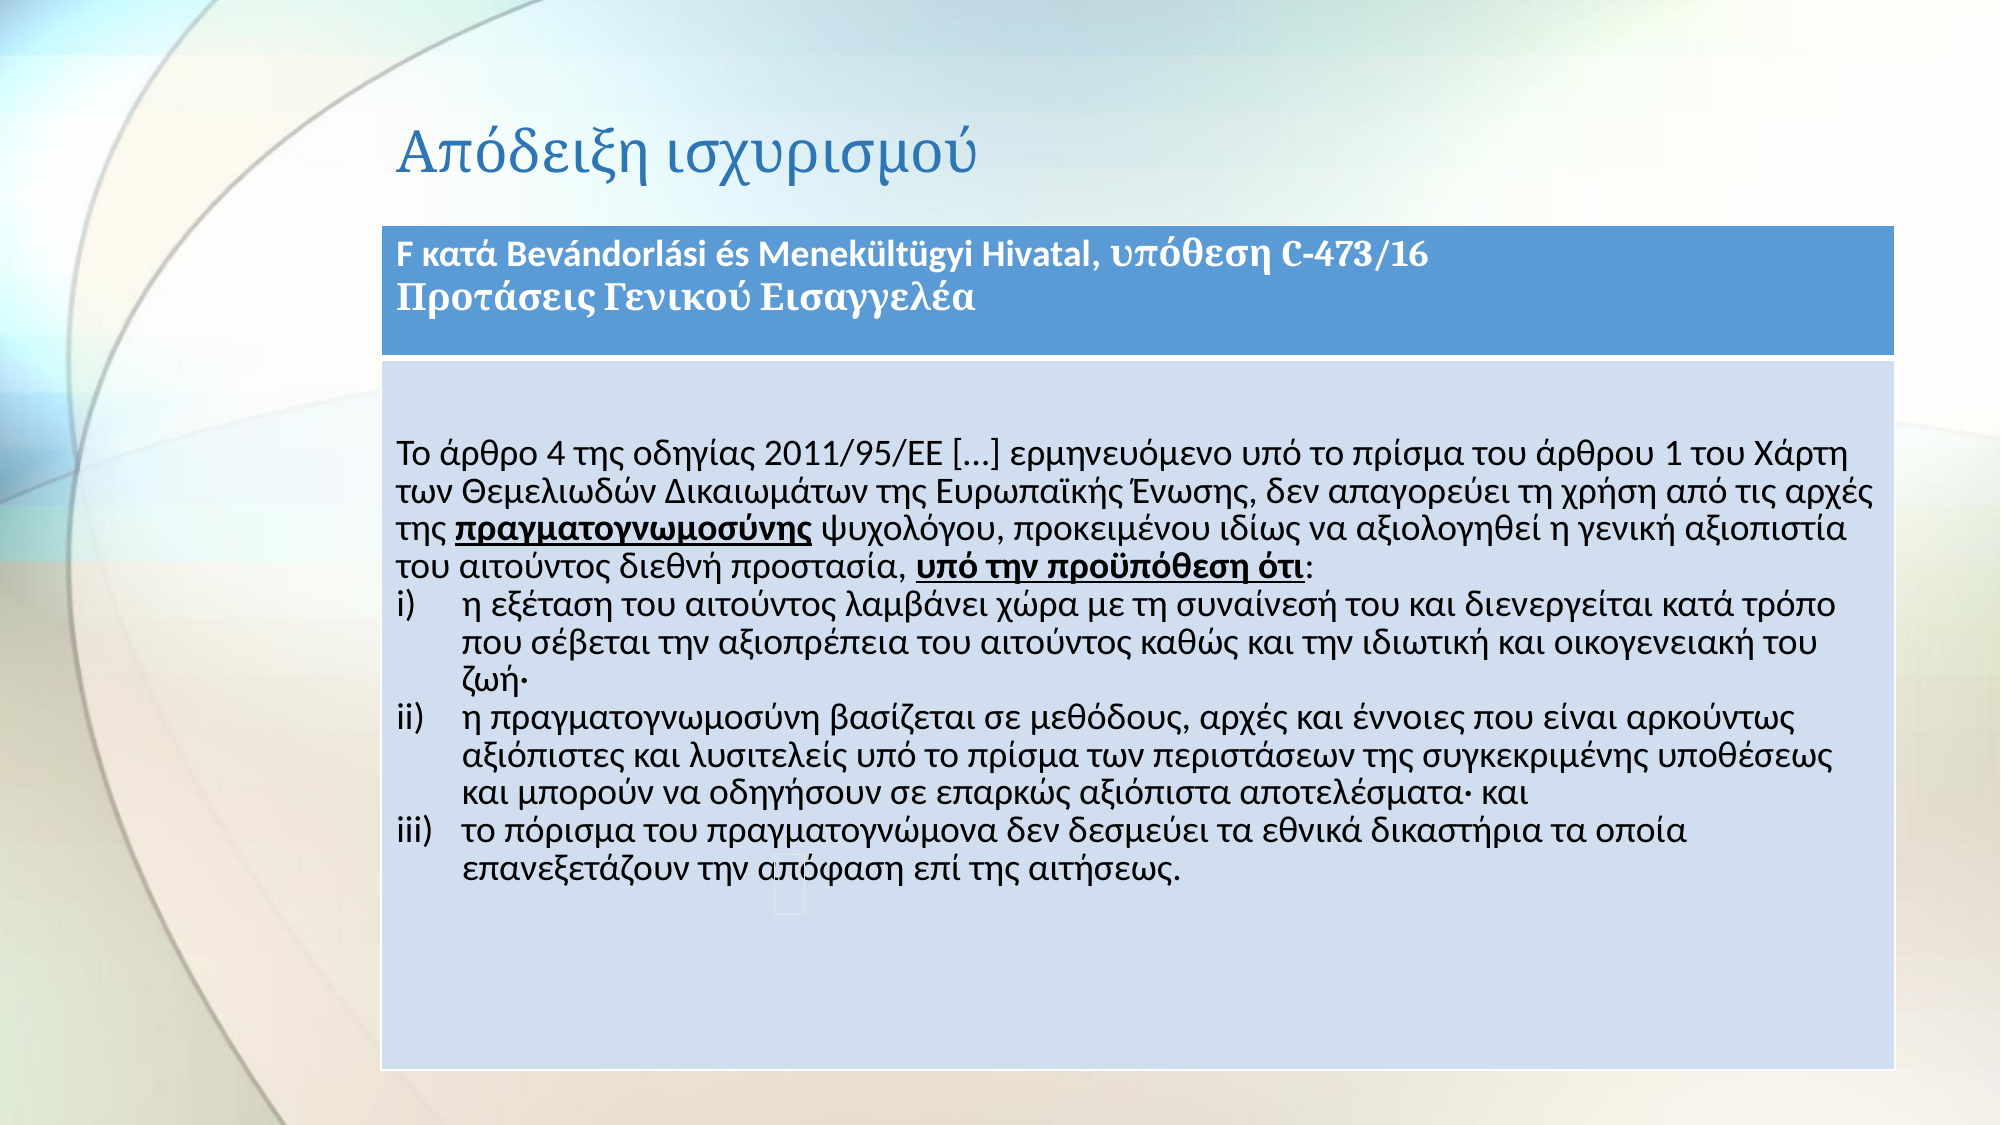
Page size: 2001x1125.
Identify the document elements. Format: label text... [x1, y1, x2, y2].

table_header F κατά Bevándorlási és Menekültügyi Hivatal, υπόθεση C‑473/16 Προτάσεις Γενικού Εισαγγελέα [382, 226, 1894, 355]
picture [0, 0, 2001, 1125]
text_box [774, 854, 805, 915]
table_cell Το άρθρο 4 της οδηγίας 2011/95/EΕ […] ερμηνευόμενο υπό το πρίσμα του άρθρου 1 του Χάρτη των Θεμελιωδών Δικαιωμάτων της Ευρωπαϊκής Ένωσης, δεν απαγορεύει τη χρήση από τις αρχές της πραγματογνωμοσύνης ψυχολόγου, προκειμένου ιδίως να αξιολογηθεί η γενική αξιοπιστία του αιτούντος διεθνή προστασία, υπό την προϋπόθεση ότι: η εξέταση του αιτούντος λαμβάνει χώρα με τη συναίνεσή του και διενεργείται κατά τρόπο που σέβεται την αξιοπρέπεια του αιτούντος καθώς και την ιδιωτική και οικογενειακή του ζωή· η πραγματογνωμοσύνη βασίζεται σε μεθόδους, αρχές και έννοιες που είναι αρκούντως αξιόπιστες και λυσιτελείς υπό το πρίσμα των περιστάσεων της συγκεκριμένης υποθέσεως και μπορούν να οδηγήσουν σε επαρκώς αξιόπιστα αποτελέσματα· και το πόρισμα του πραγματογνώμονα δεν δεσμεύει τα εθνικά δικαστήρια τα οποία επανεξετάζουν την απόφαση επί της αιτήσεως. [382, 361, 1894, 1069]
title Απόδειξη ισχυρισμού [381, 59, 1809, 225]
